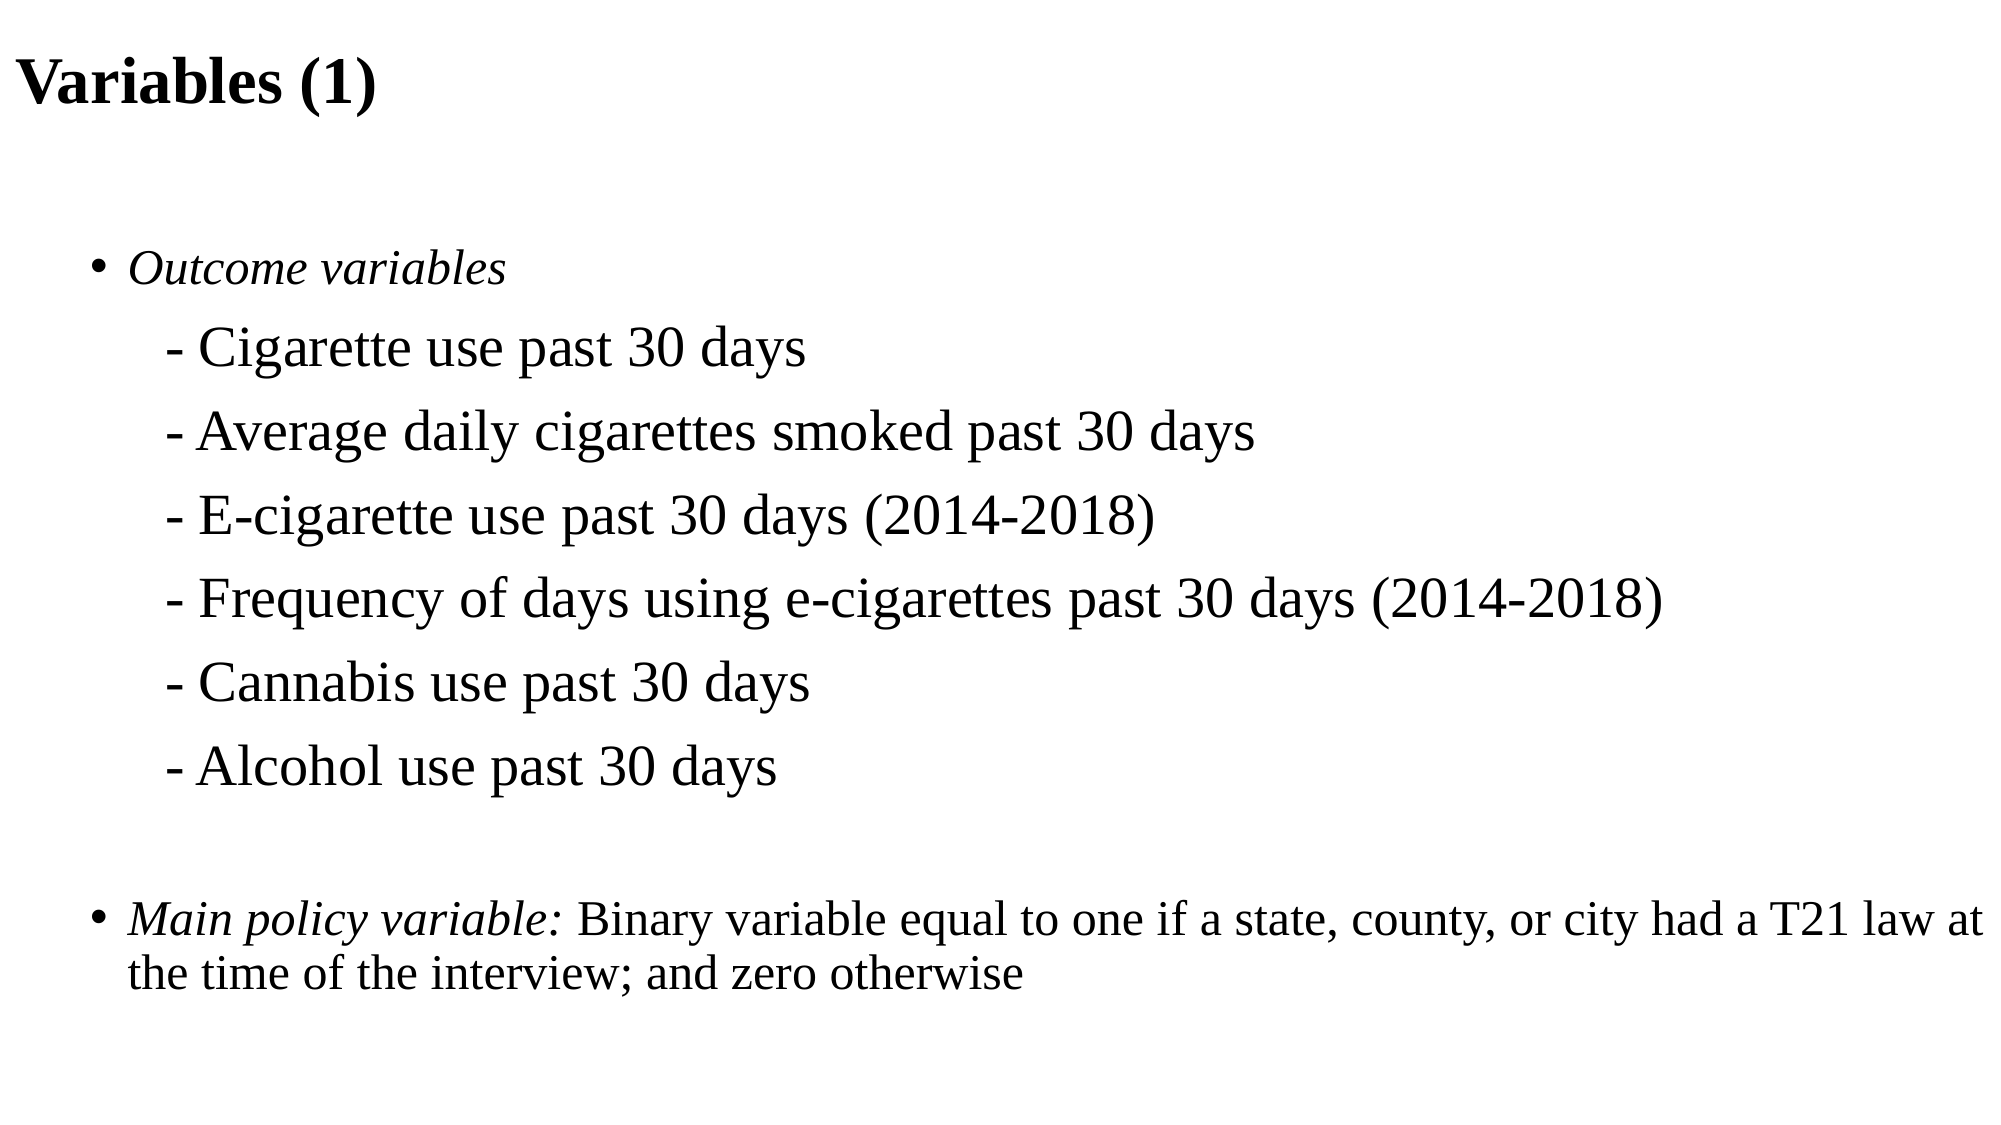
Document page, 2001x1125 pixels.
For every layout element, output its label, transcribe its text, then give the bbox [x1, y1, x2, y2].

title Variables (1) [0, 0, 2000, 163]
list Outcome variables - Cigarette use past 30 days - Average daily cigarettes smoked past 30 days - E-cigarette use past 30 days (2014-2018) - Frequency of days using e-cigarettes past 30 days (2014-2018) - Cannabis use past 30 days - Alcohol use past 30 days Main policy variable: Binary variable equal to one if a state, county, or city had a T21 law at the time of the interview; and zero otherwise [0, 163, 2000, 1104]
